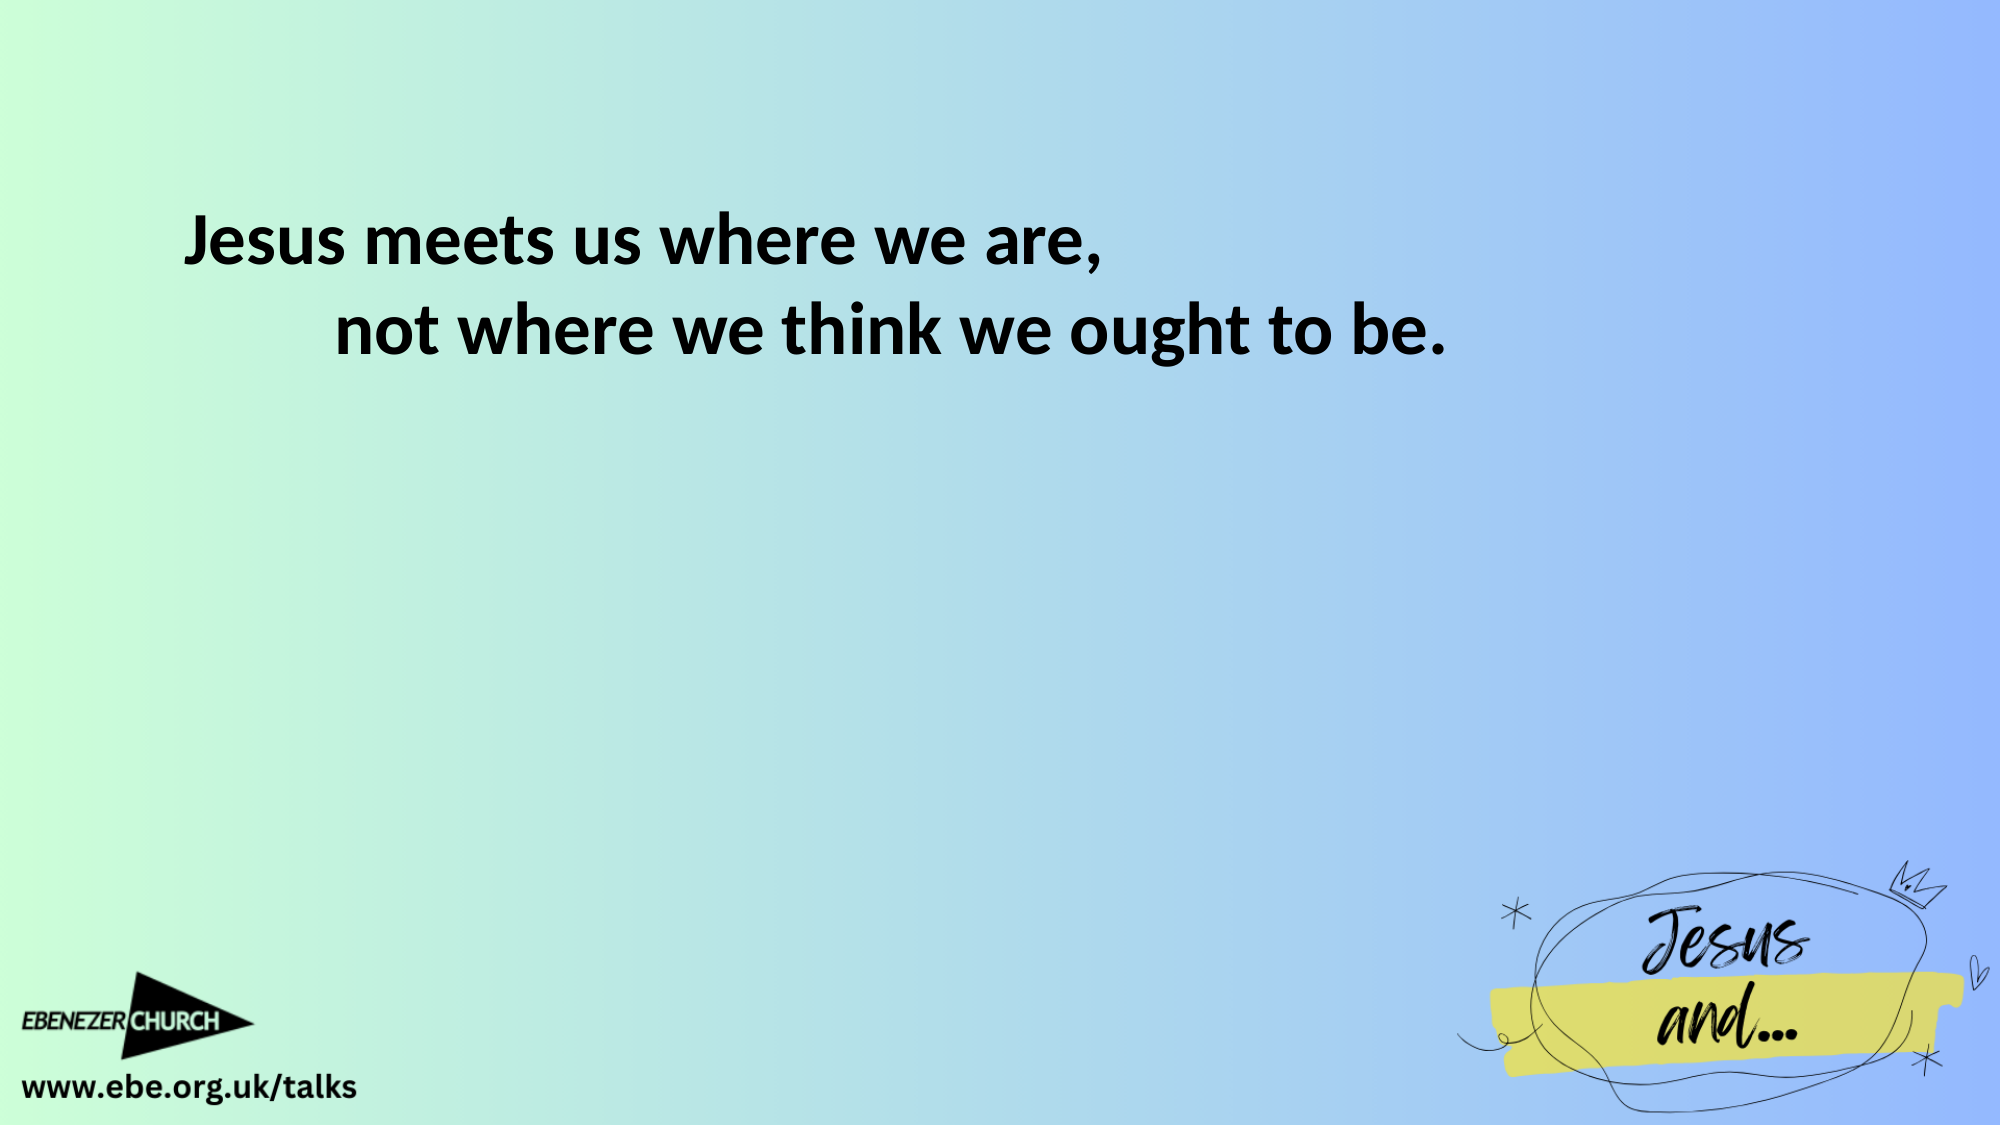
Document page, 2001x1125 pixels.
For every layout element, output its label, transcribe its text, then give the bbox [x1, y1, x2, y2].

picture [0, 0, 2000, 1125]
text_box Jesus meets us where we are, not where we think we ought to be. [169, 102, 1831, 457]
